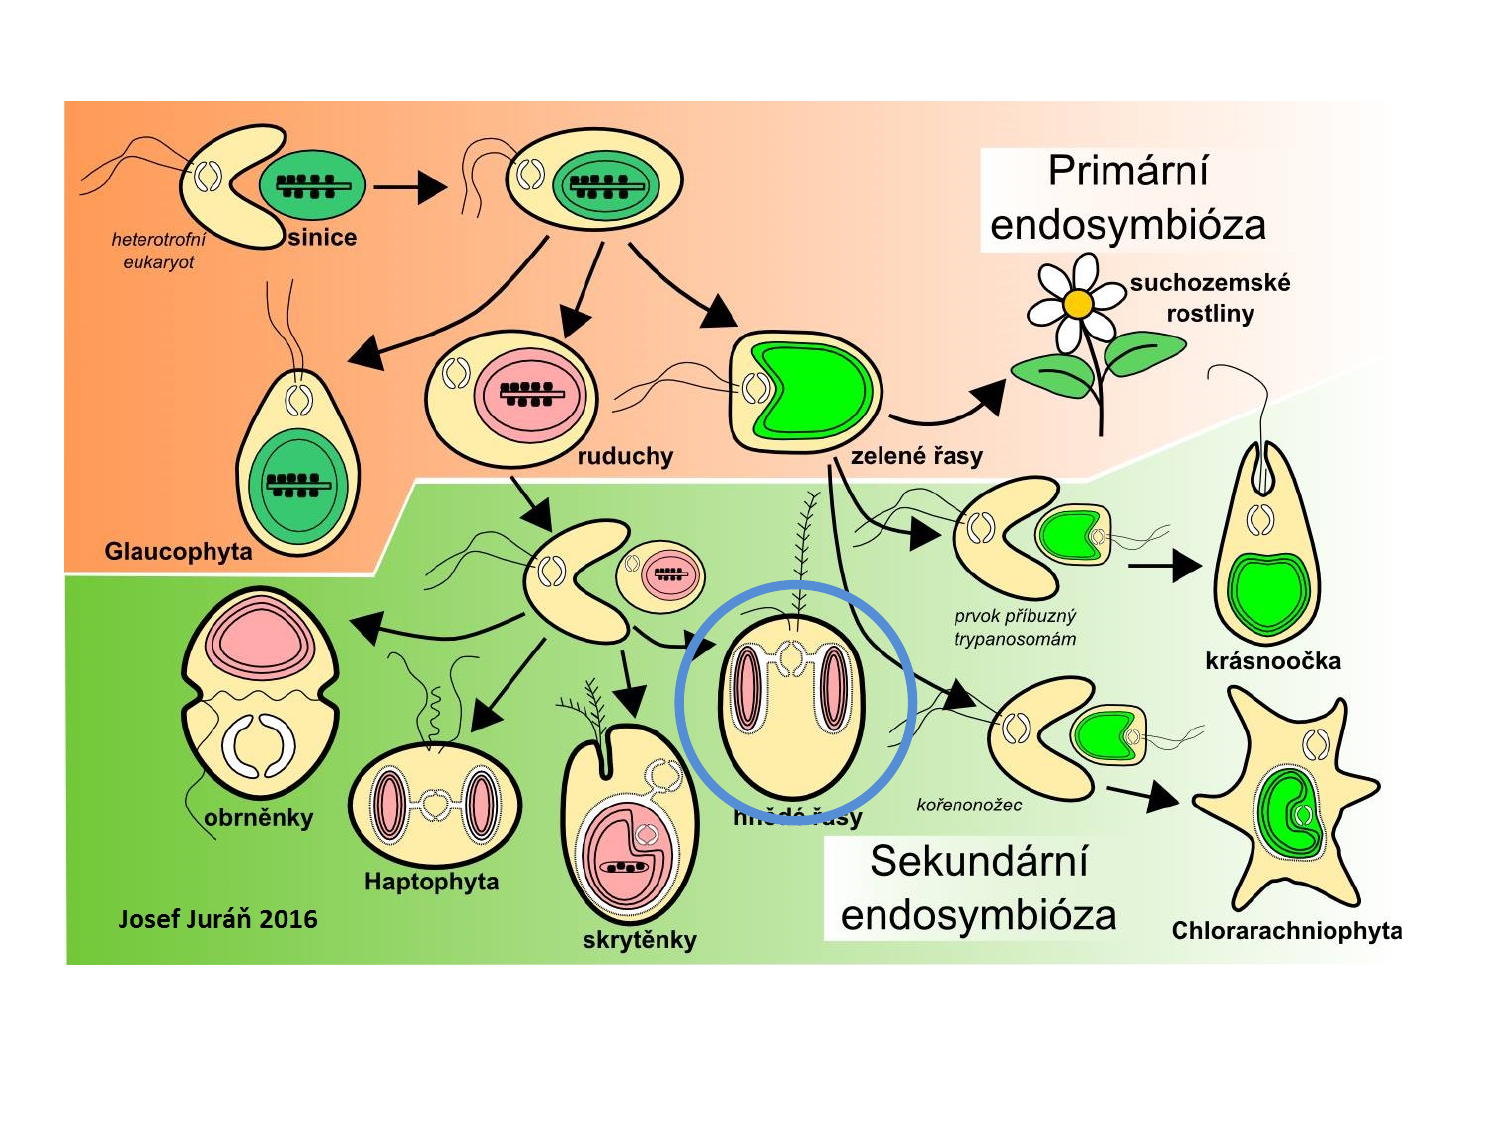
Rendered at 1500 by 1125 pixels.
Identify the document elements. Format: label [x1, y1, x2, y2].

list [64, 101, 1402, 965]
